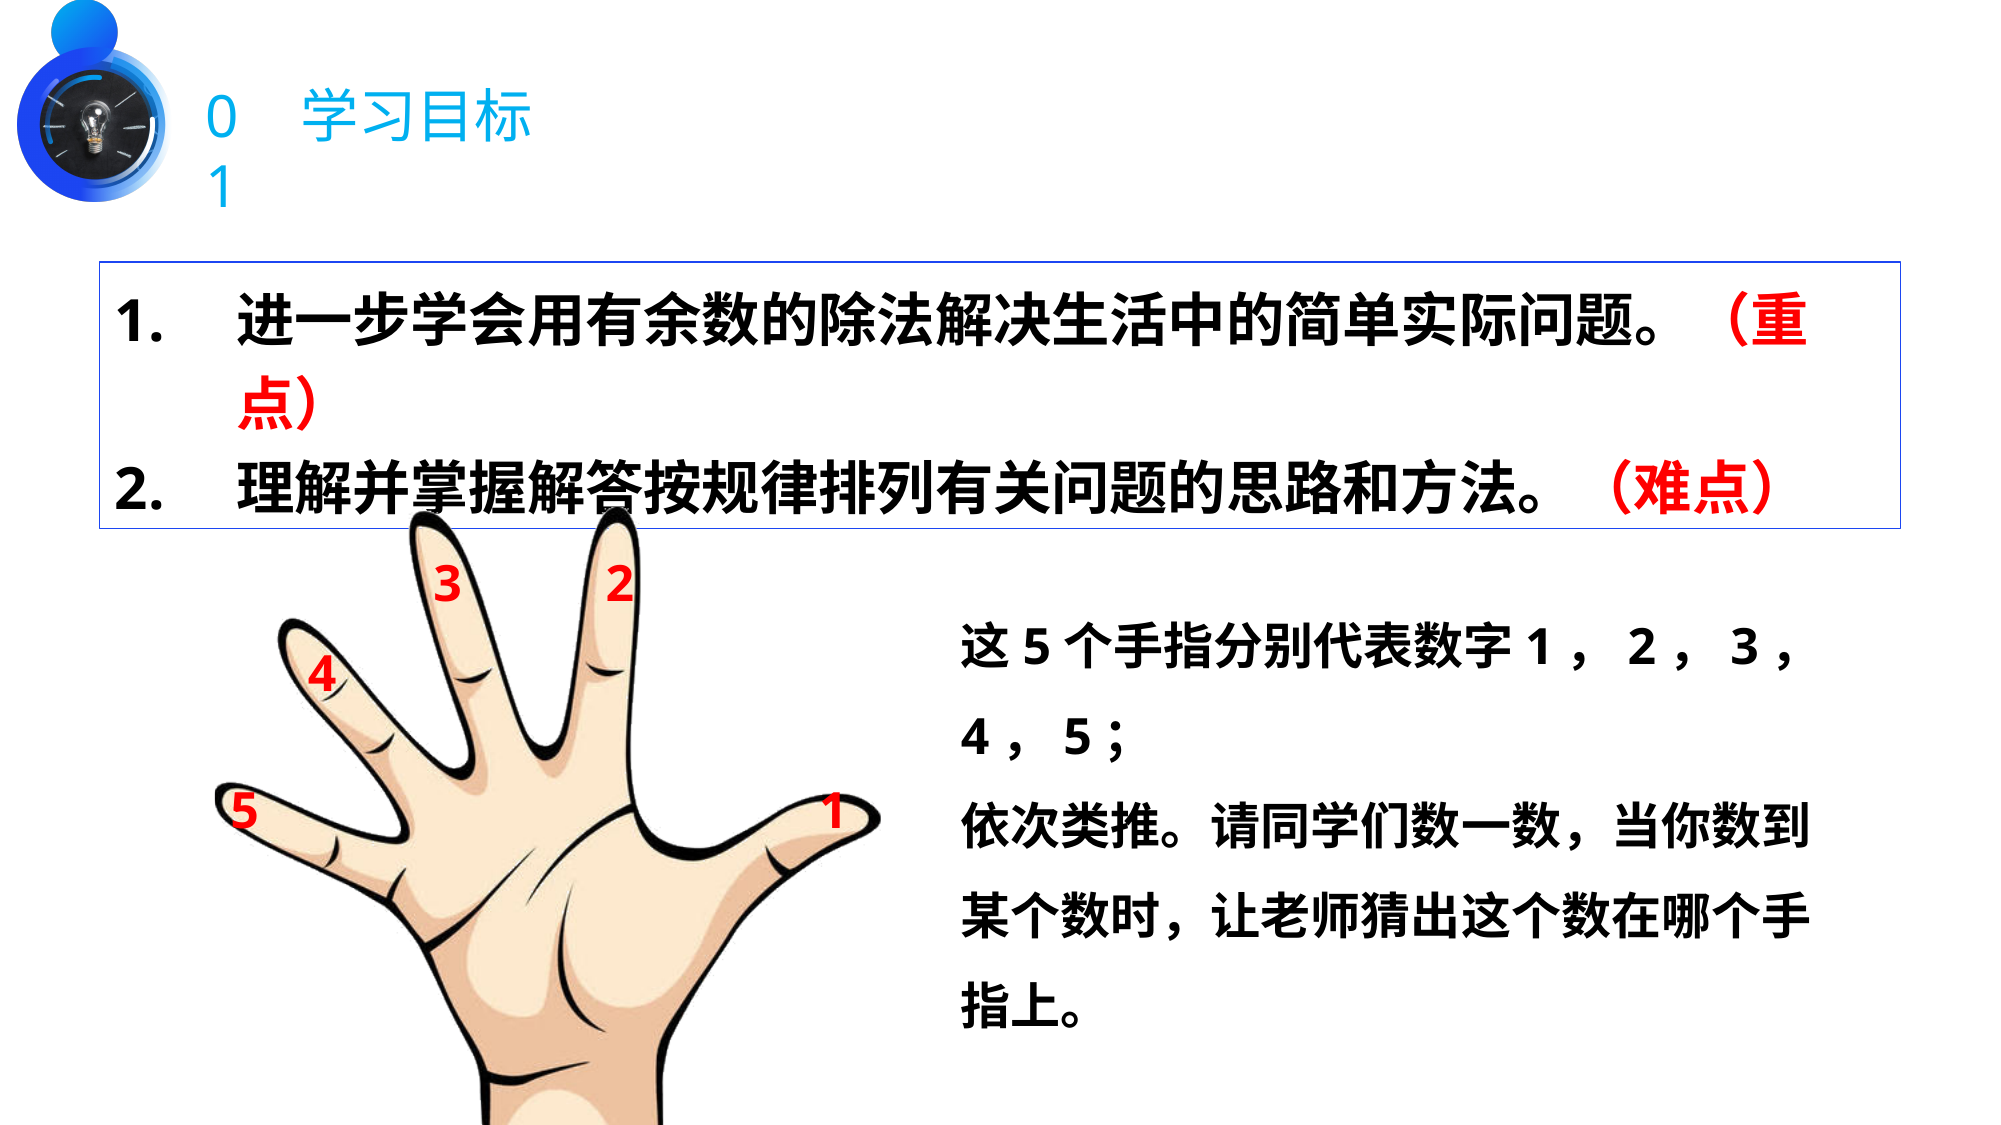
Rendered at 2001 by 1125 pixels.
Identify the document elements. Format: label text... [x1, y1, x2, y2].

text_box 进一步学会用有余数的除法解决生活中的简单实际问题。（重点） 理解并掌握解答按规律排列有关问题的思路和方法。（难点） [99, 262, 1901, 529]
picture [214, 507, 881, 1125]
list 学习目标 [285, 71, 897, 229]
text_box 这5个手指分别代表数字1，2，3，4，5； 依次类推。请同学们数一数，当你数到某个数时，让老师猜出这个数在哪个手指上。 [946, 577, 1873, 1043]
picture [17, 0, 172, 202]
list 01 [190, 71, 285, 158]
